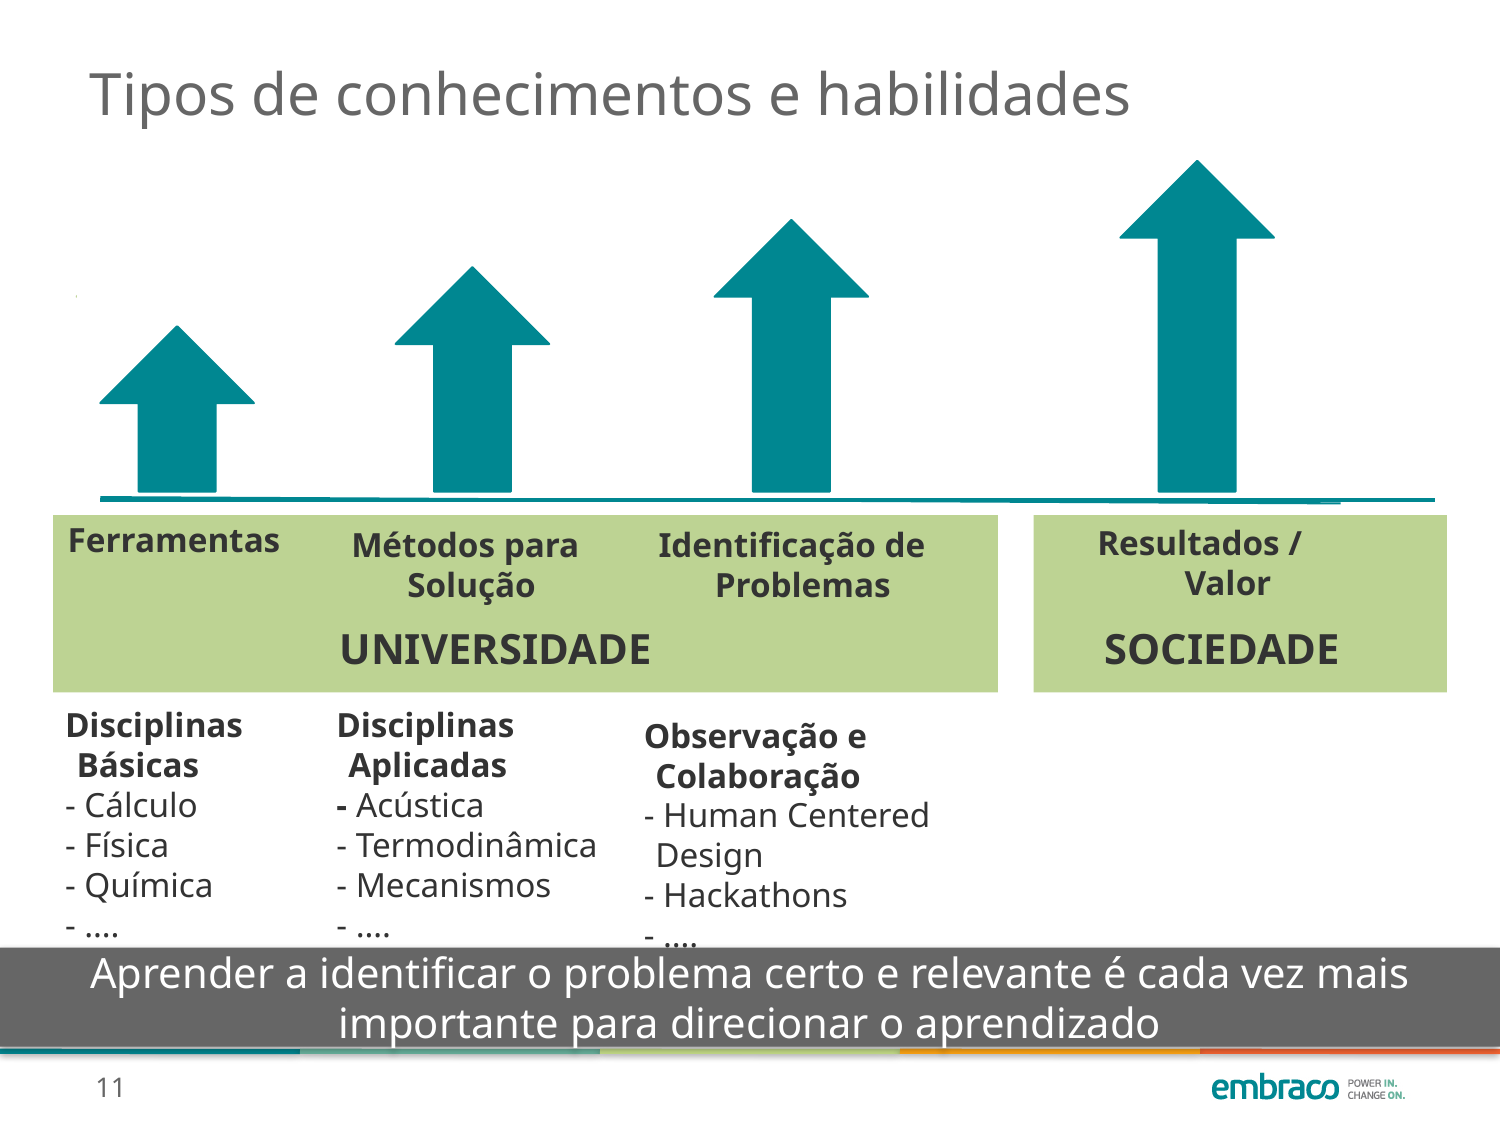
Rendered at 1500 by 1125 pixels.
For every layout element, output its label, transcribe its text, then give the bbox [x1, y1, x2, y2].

text_box Disciplinas Aplicadas - Acústica - Termodinâmica - Mecanismos - …. [336, 704, 632, 944]
text_box Disciplinas Básicas - Cálculo - Física - Química - …. [64, 704, 336, 944]
text_box Ferramentas [53, 511, 313, 567]
text_box UNIVERSIDADE [324, 615, 821, 680]
picture [1195, 1054, 1500, 1125]
text_box Métodos para Solução [336, 517, 643, 612]
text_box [76, 160, 1436, 496]
text_box Observação e Colaboração - Human Centered Design - Hackathons - …. [643, 714, 1046, 955]
text_box Aprender a identificar o problema certo e relevante é cada vez mais importante para direcionar o aprendizado [0, 947, 1500, 1047]
text_box [1033, 515, 1447, 693]
text_box SOCIEDADE [1068, 615, 1377, 680]
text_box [100, 496, 1341, 504]
text_box [53, 515, 998, 693]
text_box Tipos de conhecimentos e habilidades [74, 49, 1425, 161]
text_box Identificação de Problemas [643, 517, 975, 612]
text_box Resultados / Valor [1047, 515, 1353, 610]
